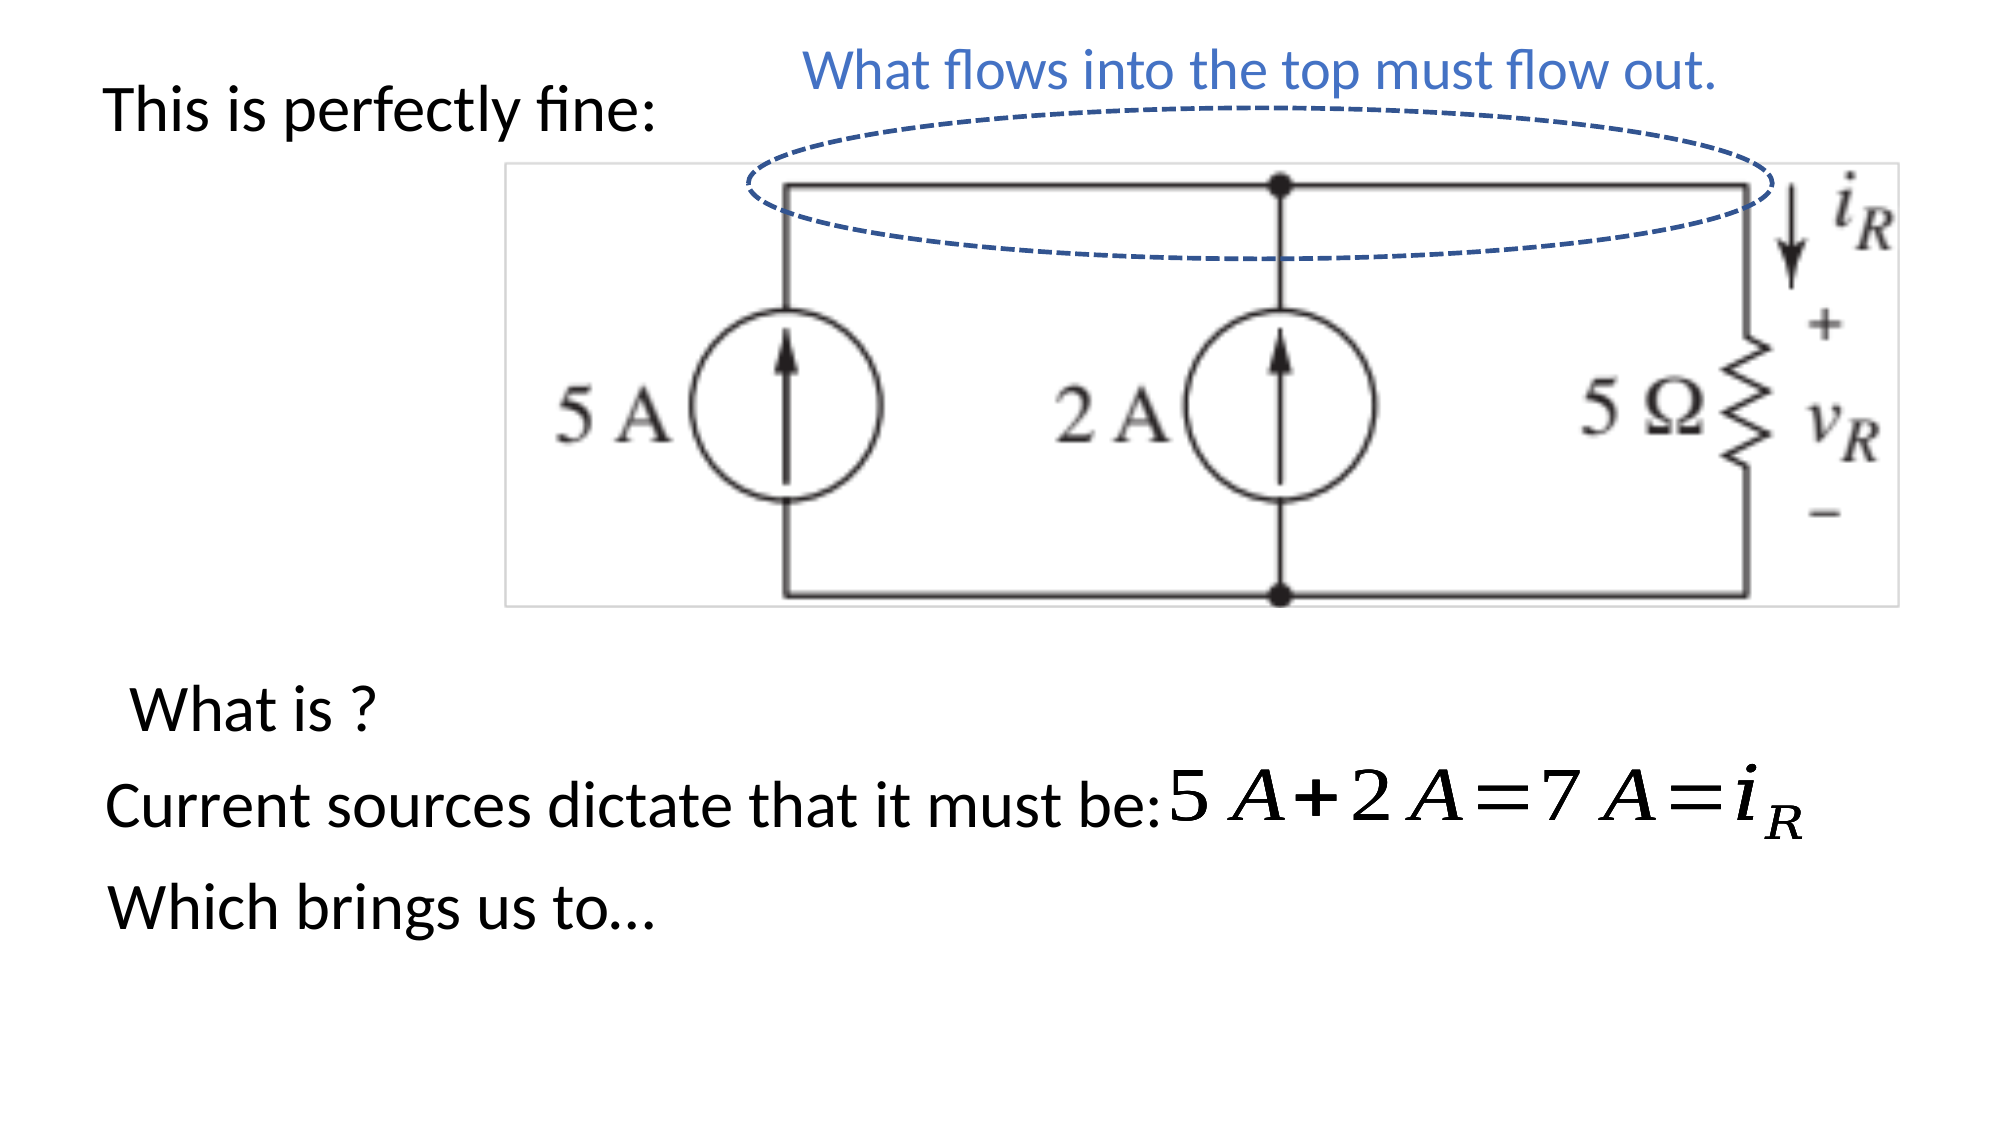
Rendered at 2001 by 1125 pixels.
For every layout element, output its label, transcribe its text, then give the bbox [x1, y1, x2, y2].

text_box Current sources dictate that it must be: [90, 753, 1179, 849]
text_box Which brings us to… [93, 855, 671, 950]
text_box This is perfectly fine: [87, 57, 674, 153]
picture [503, 157, 1900, 608]
text_box What flows into the top must flow out. [787, 23, 1734, 109]
text_box [778, 109, 1743, 157]
